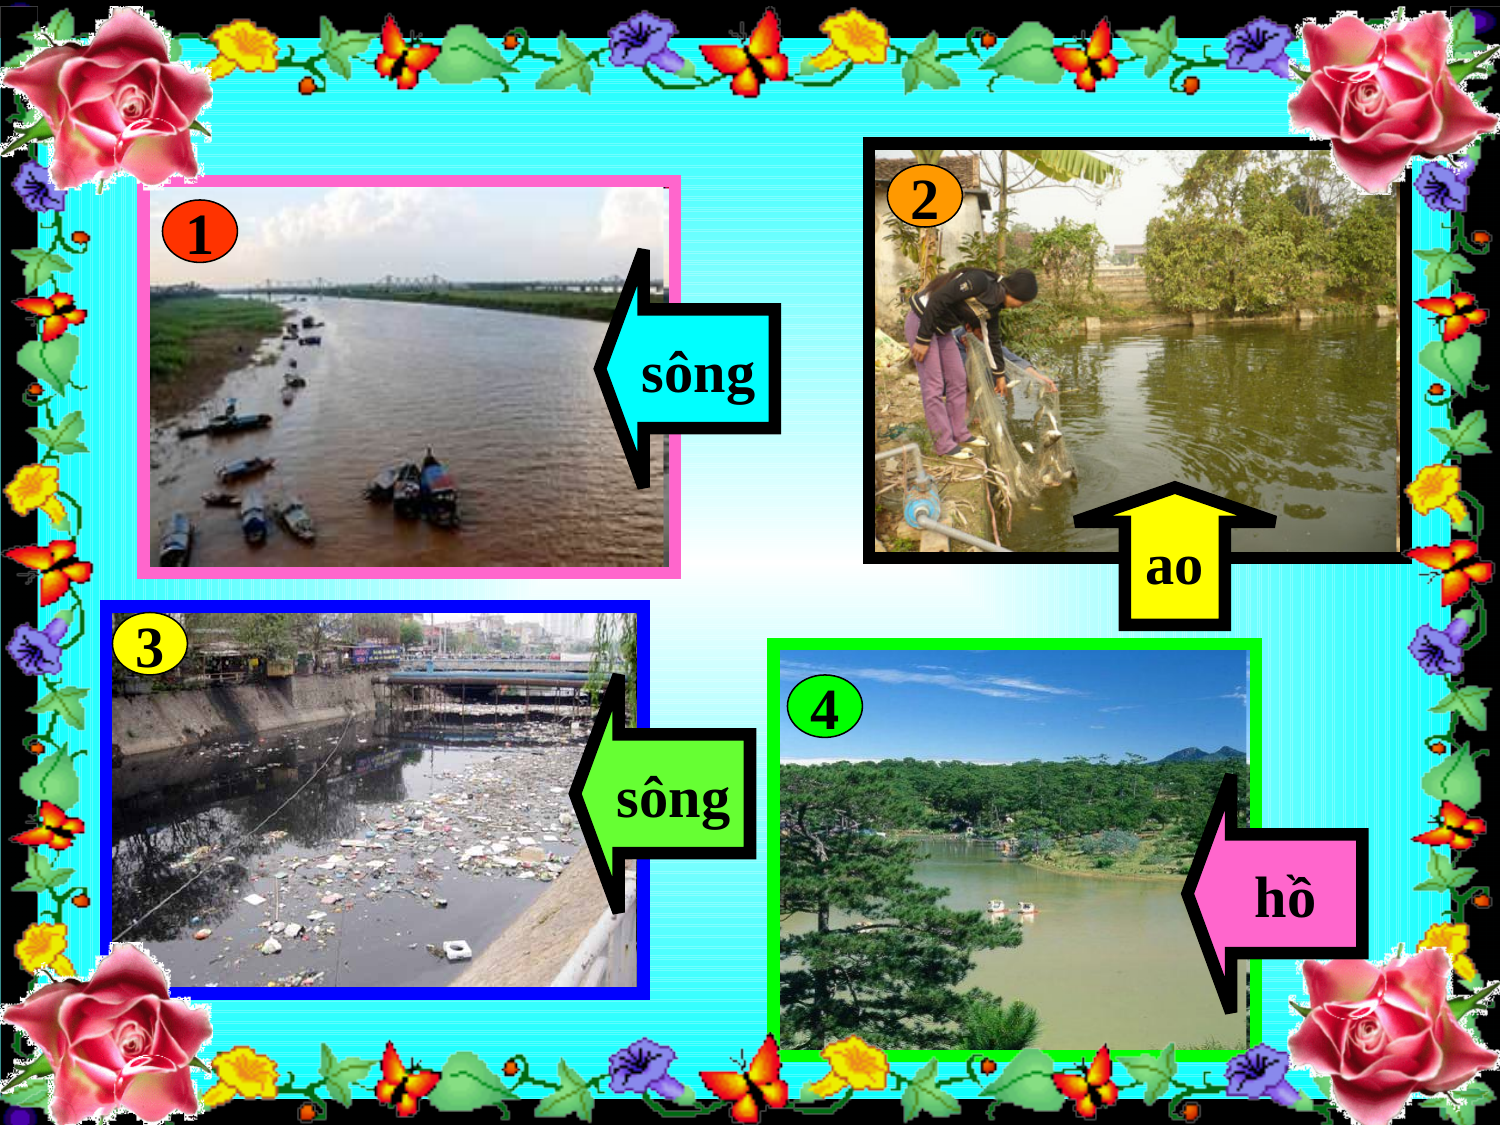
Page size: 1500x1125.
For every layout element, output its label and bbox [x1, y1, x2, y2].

text_box [1074, 487, 1276, 626]
text_box [0, 0, 1500, 1125]
